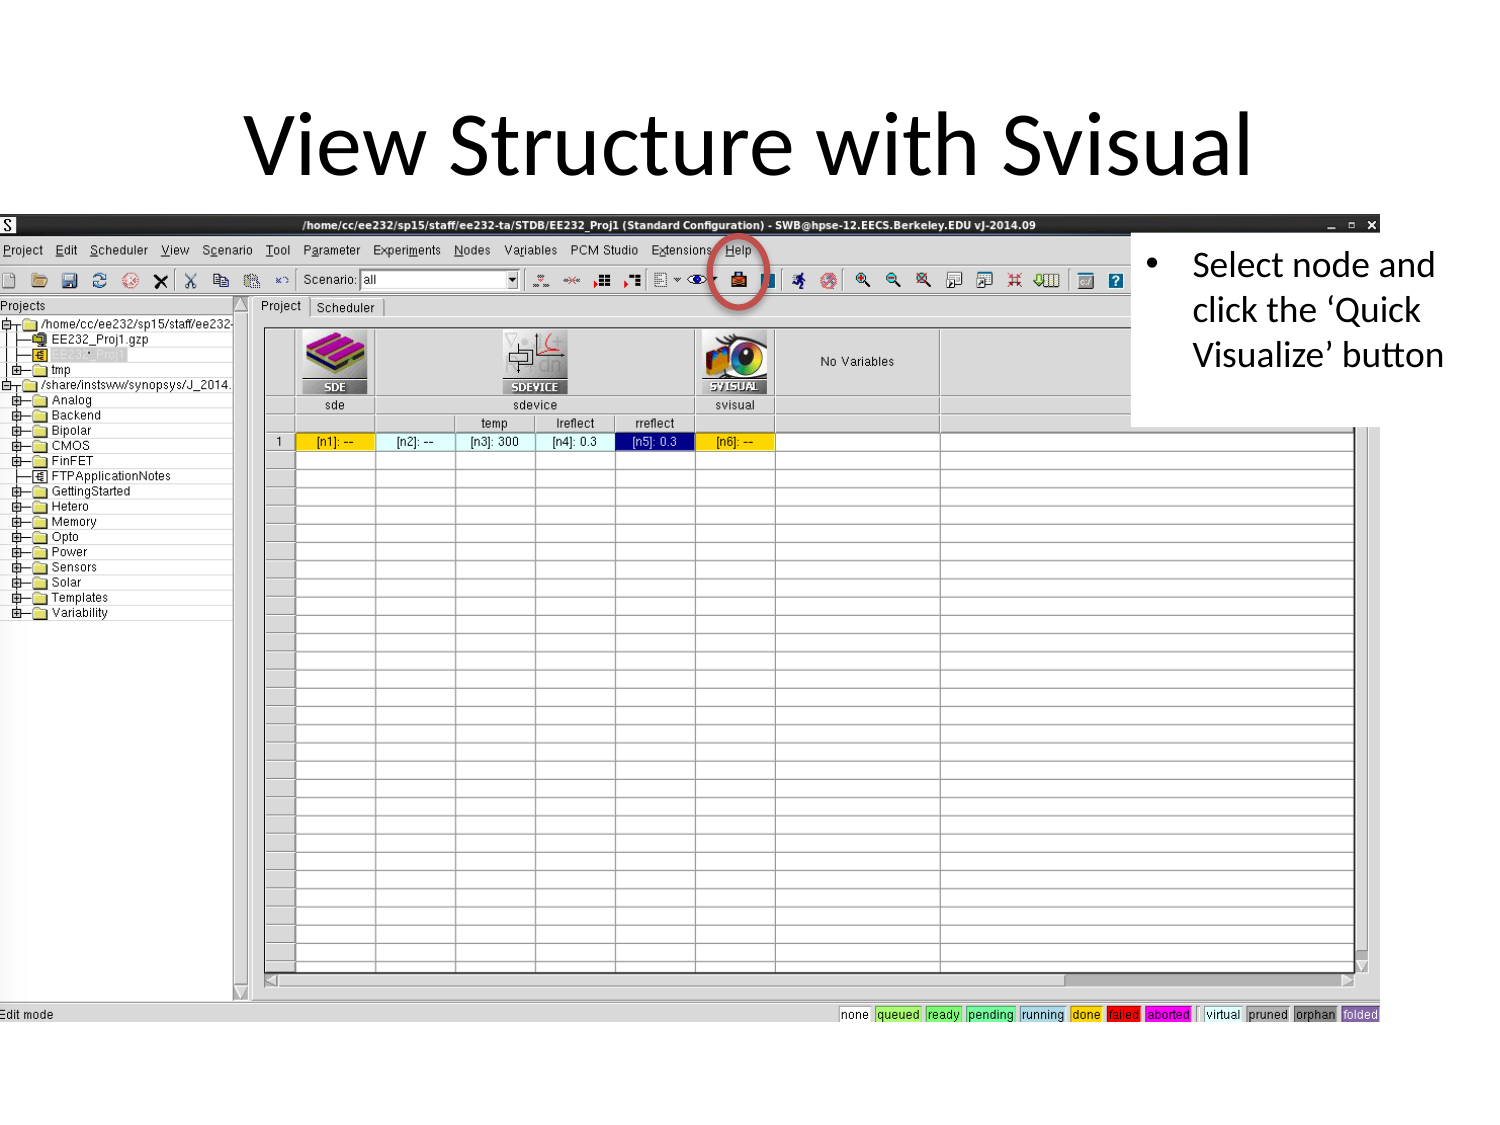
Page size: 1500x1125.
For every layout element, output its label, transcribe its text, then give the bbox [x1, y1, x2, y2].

text_box Select node and click the ‘Quick Visualize’ button [1383, 232, 1484, 428]
picture [0, 213, 1380, 1022]
title View Structure with Svisual [75, 45, 1425, 232]
